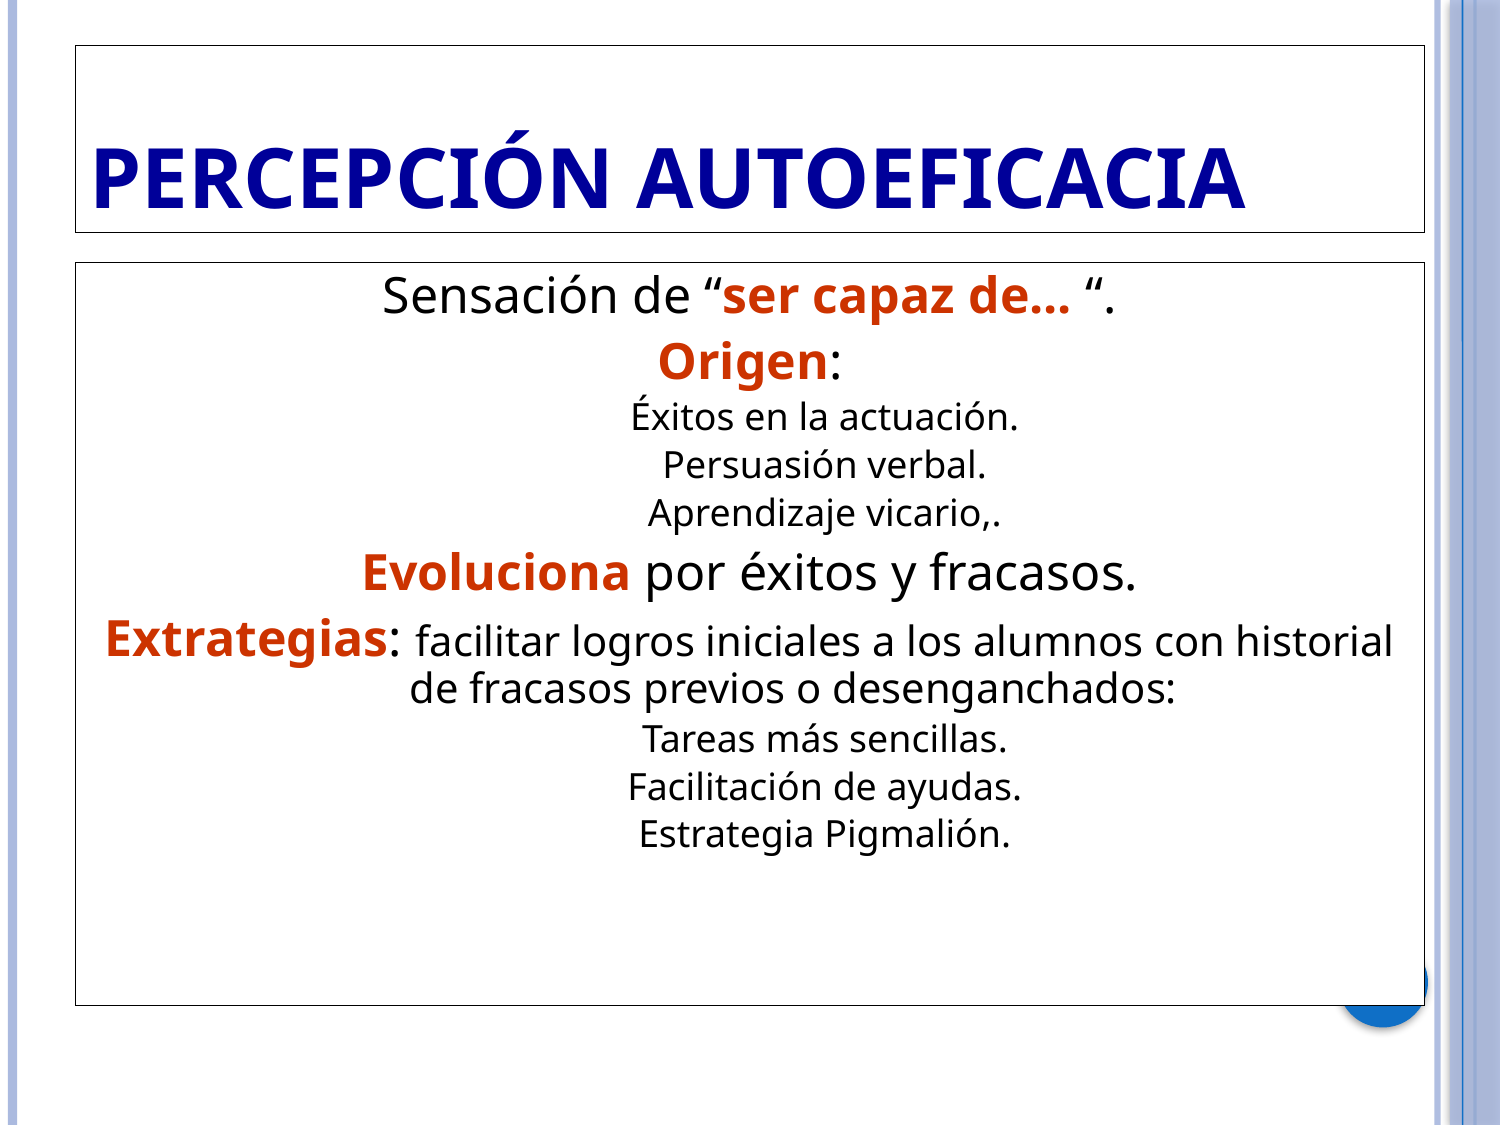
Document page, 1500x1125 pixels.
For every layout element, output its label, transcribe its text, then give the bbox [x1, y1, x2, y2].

list Sensación de “ser capaz de... “. Origen: Éxitos en la actuación. Persuasión verbal. Aprendizaje vicario,. Evoluciona por éxitos y fracasos. Extrategias: facilitar logros iniciales a los alumnos con historial de fracasos previos o desenganchados: Tareas más sencillas. Facilitación de ayudas. Estrategia Pigmalión. [75, 262, 1425, 1006]
title Percepción autoeficacia [75, 45, 1425, 233]
